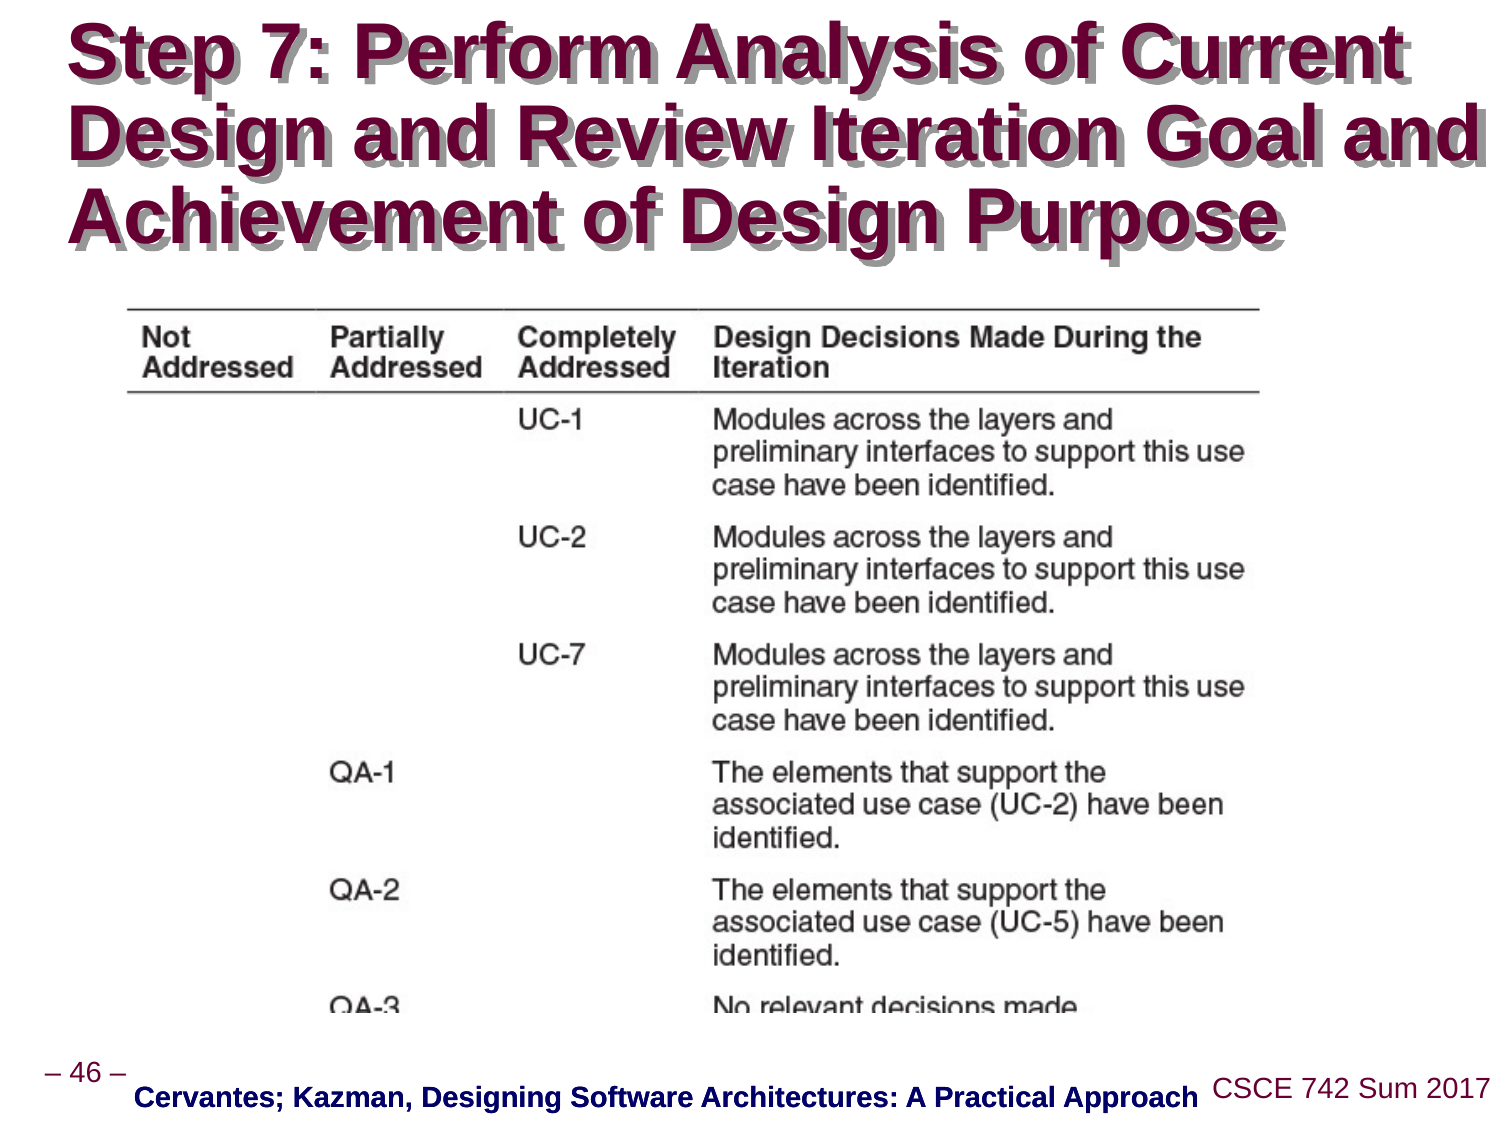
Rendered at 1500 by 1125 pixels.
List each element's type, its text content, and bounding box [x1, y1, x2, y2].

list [114, 294, 1265, 1013]
title Step 7: Perform Analysis of Current Design and Review Iteration Goal and Achievement of Design Purpose [66, 71, 1497, 200]
